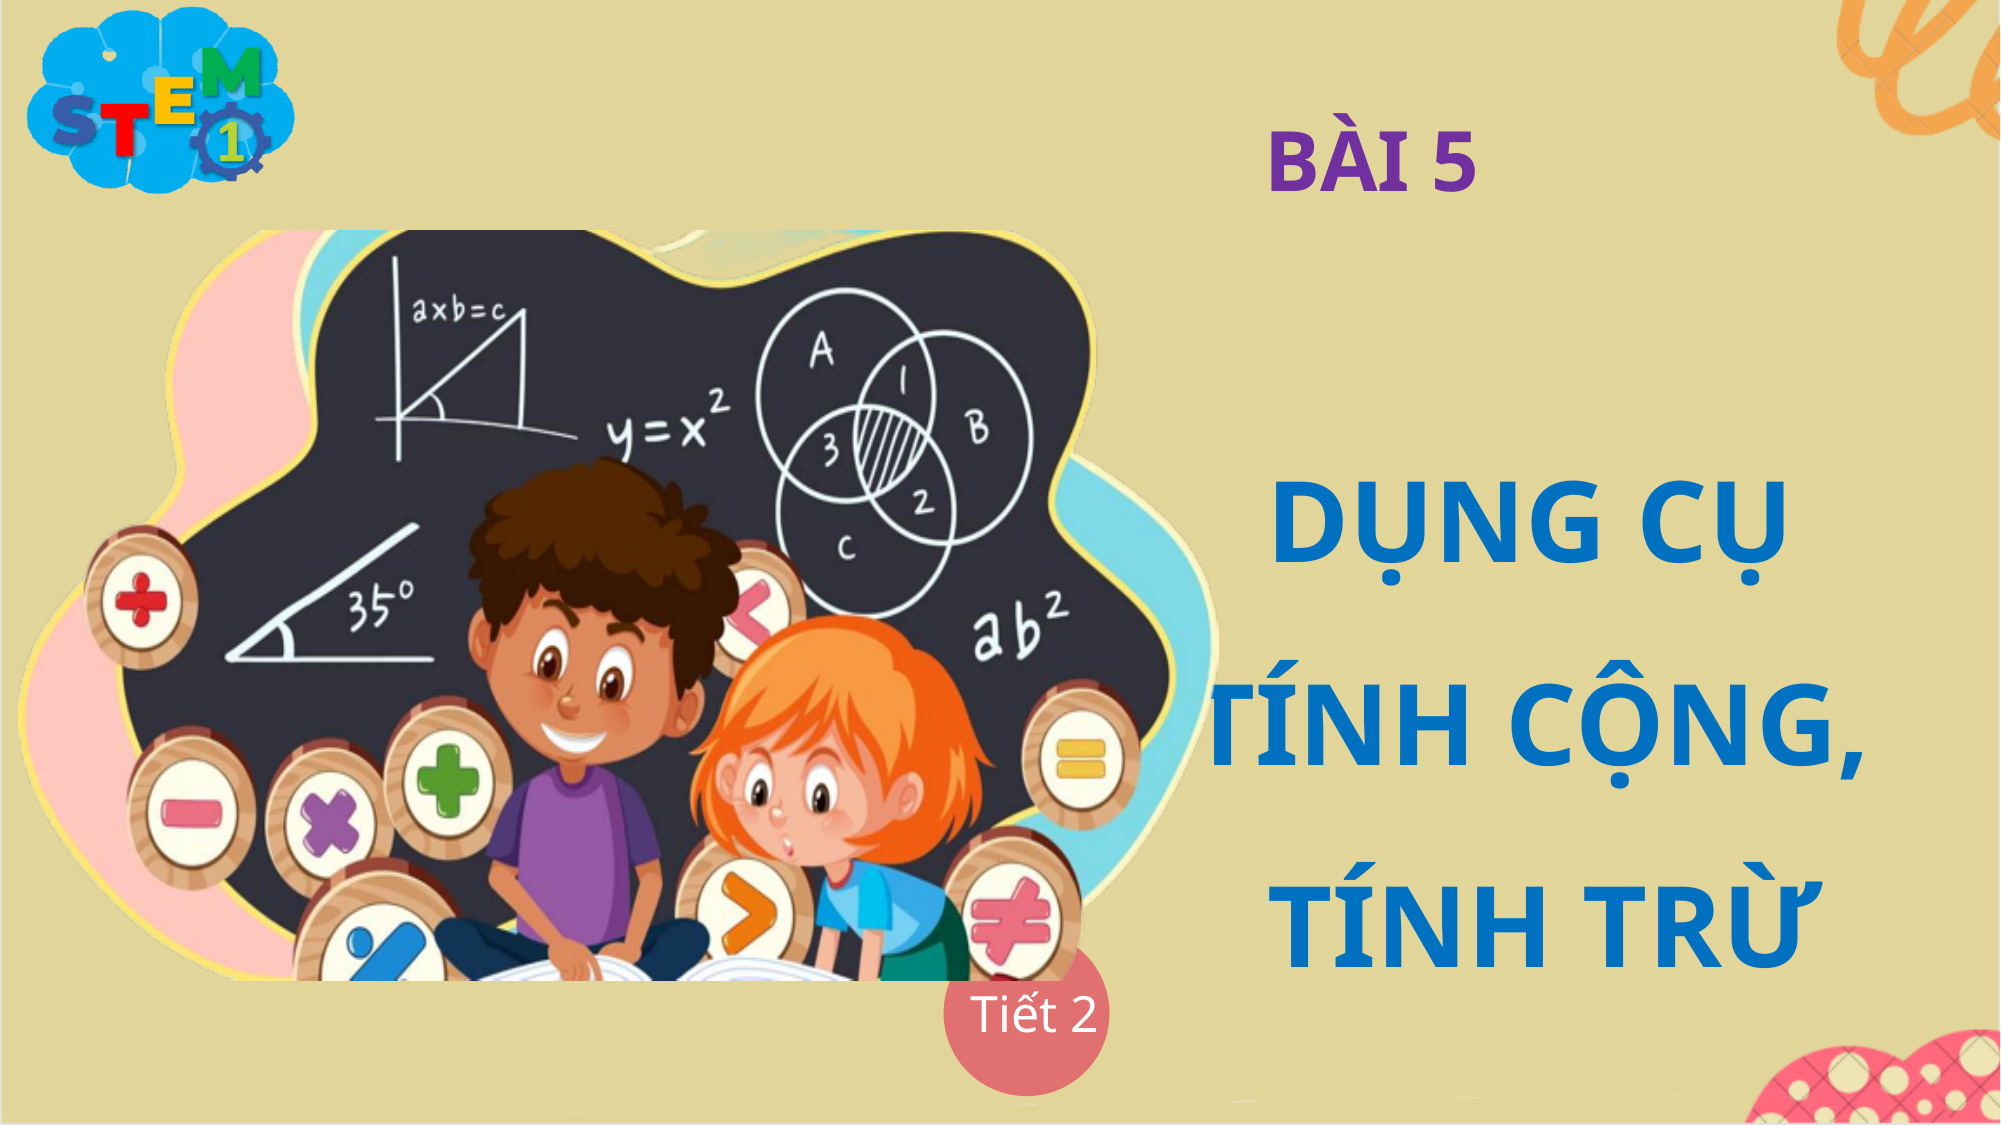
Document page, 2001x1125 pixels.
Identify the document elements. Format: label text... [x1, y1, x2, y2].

picture [0, 0, 2001, 1125]
text_box BÀI 5 [1249, 100, 1522, 216]
text_box DỤNG CỤ TÍNH CỘNG, TÍNH TRỪ [1175, 375, 1914, 998]
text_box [943, 981, 1130, 1097]
